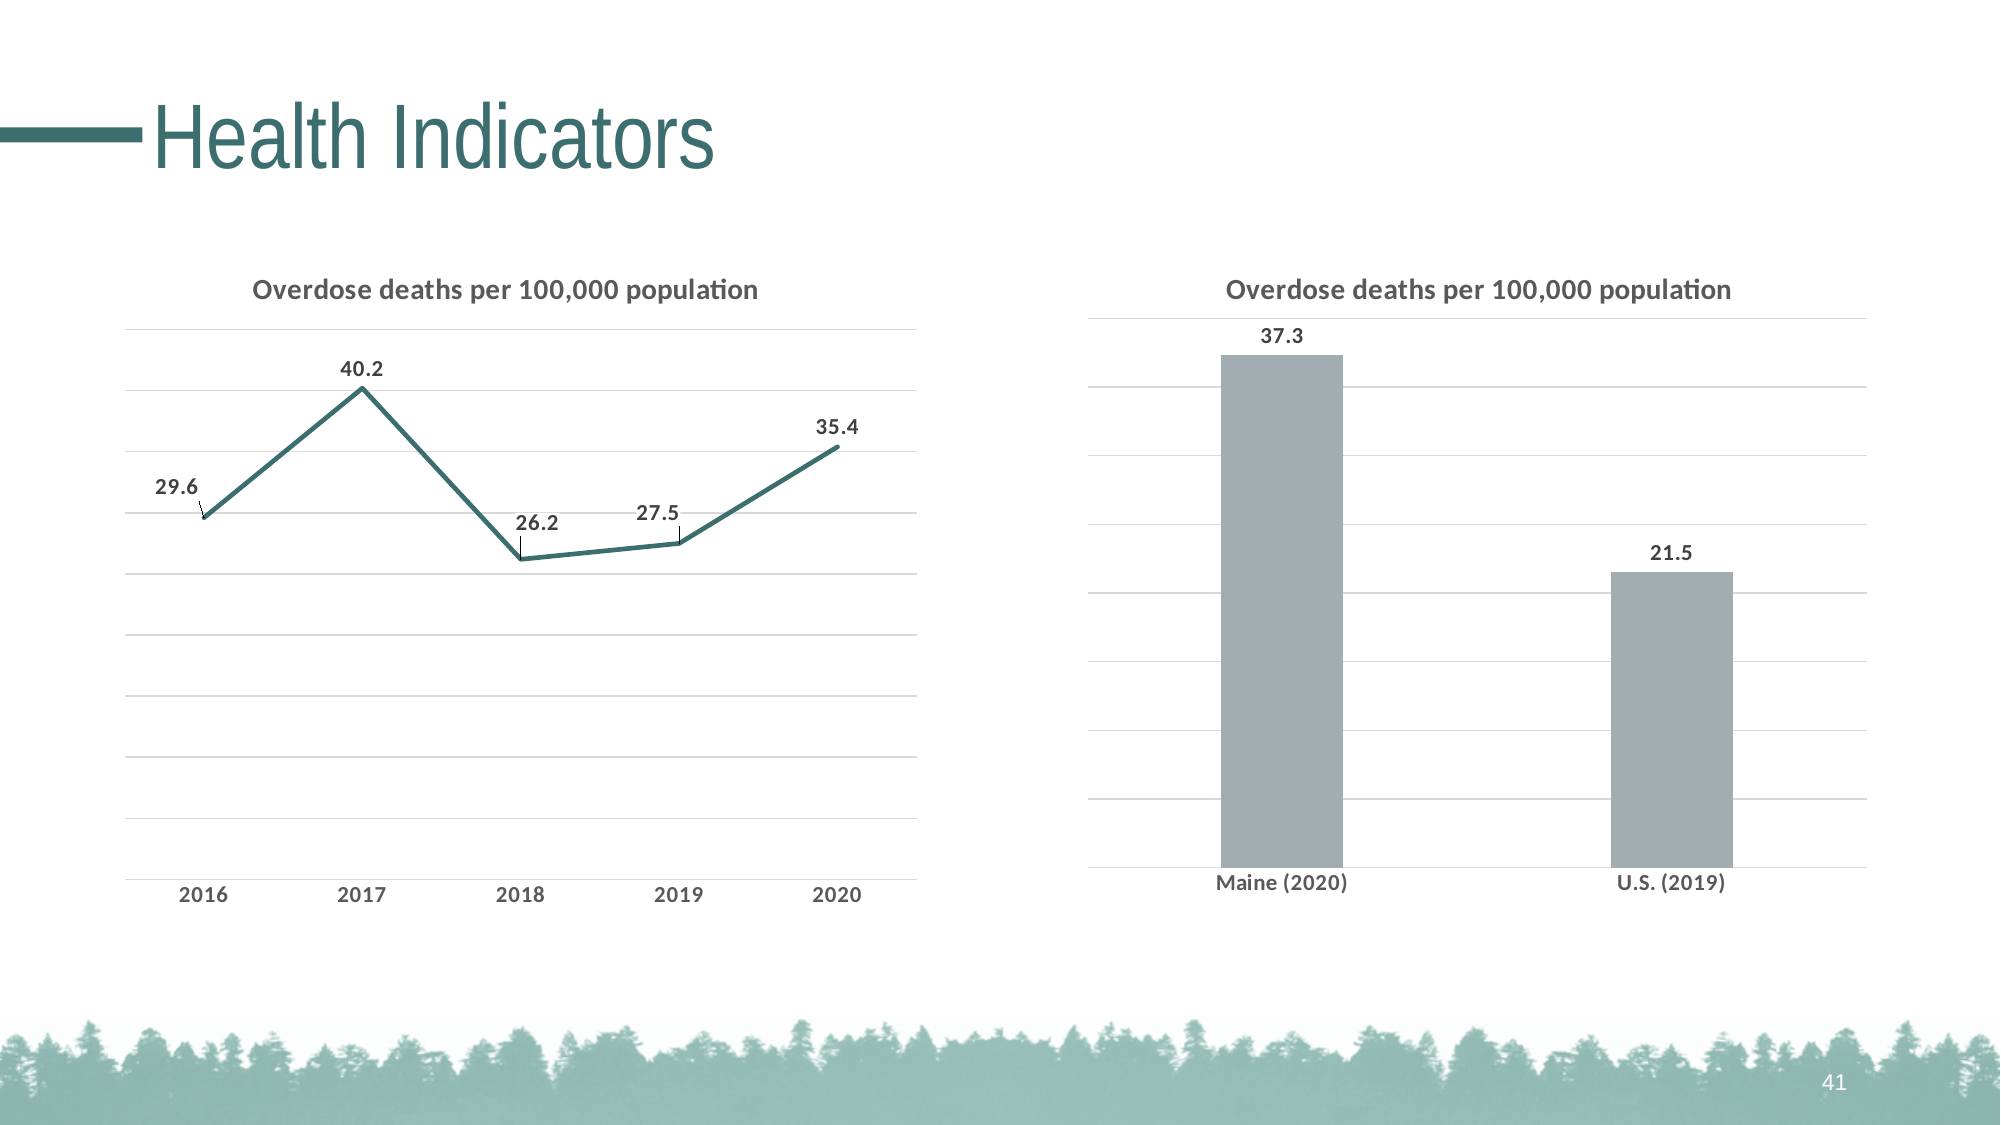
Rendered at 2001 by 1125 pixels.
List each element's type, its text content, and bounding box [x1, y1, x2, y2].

slide_number 41 [1412, 1042, 1863, 1103]
title Health Indicators [137, 29, 1863, 248]
chart [108, 247, 934, 923]
chart [1066, 247, 1892, 923]
picture [0, 1015, 2000, 1125]
